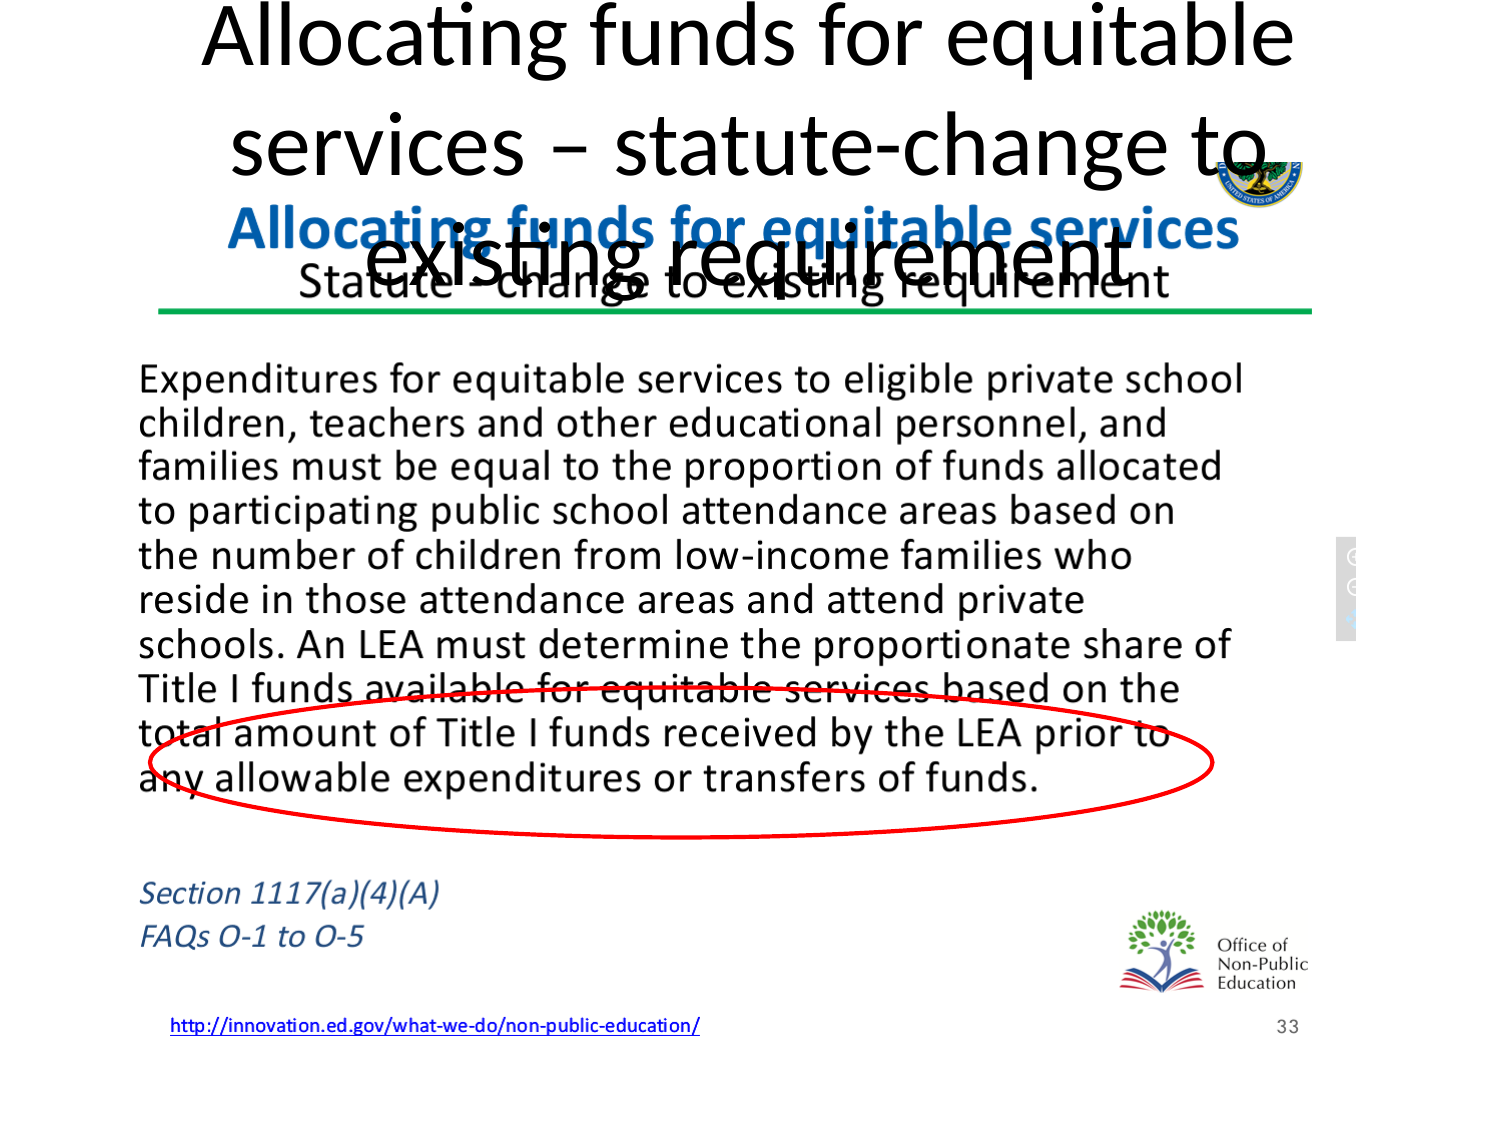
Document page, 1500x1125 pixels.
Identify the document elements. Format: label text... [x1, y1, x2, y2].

picture [137, 162, 1356, 1051]
title Allocating funds for equitable services – statute-change to existing requirement [75, 45, 1425, 233]
